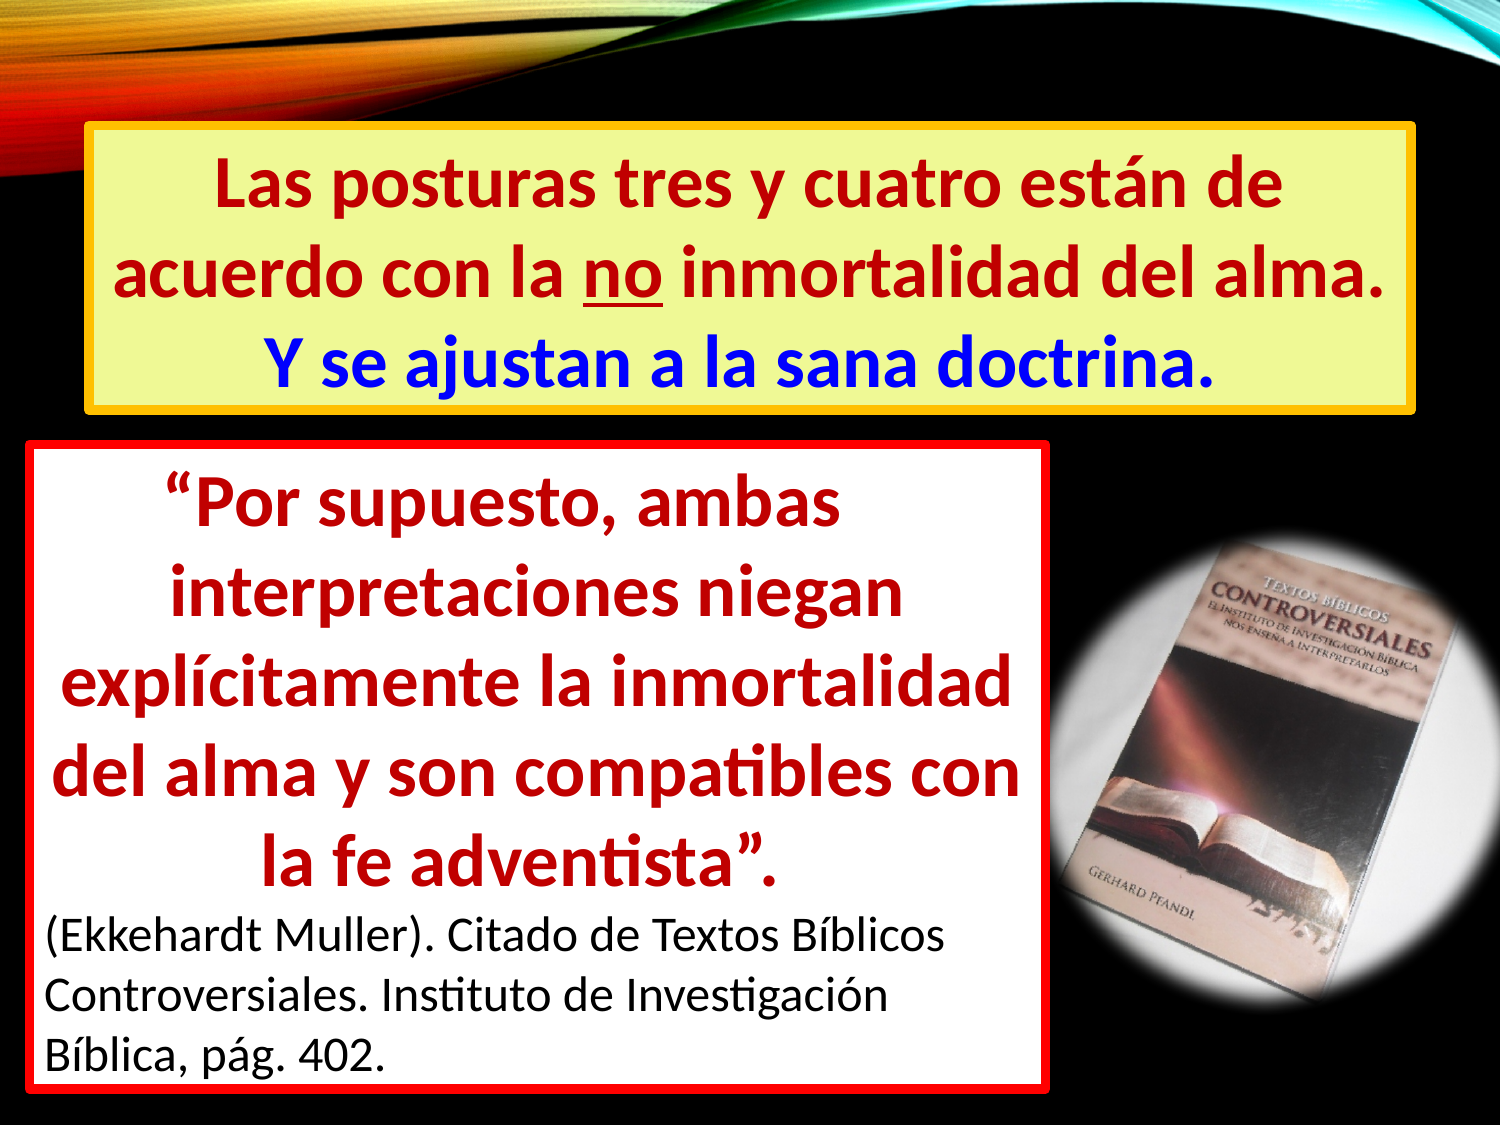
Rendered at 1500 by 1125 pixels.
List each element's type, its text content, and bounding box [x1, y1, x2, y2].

picture [0, 0, 1500, 178]
text_box “Por supuesto, ambas interpretaciones niegan explícitamente la inmortalidad del alma y son compatibles con la fe adventista”. (Ekkehardt Muller). Citado de Textos Bíblicos Controversiales. Instituto de Investigación Bíblica, pág. 402. [28, 443, 1046, 1090]
text_box Las posturas tres y cuatro están de acuerdo con la no inmortalidad del alma. Y se ajustan a la sana doctrina. [88, 125, 1412, 411]
picture [1019, 525, 1500, 1015]
